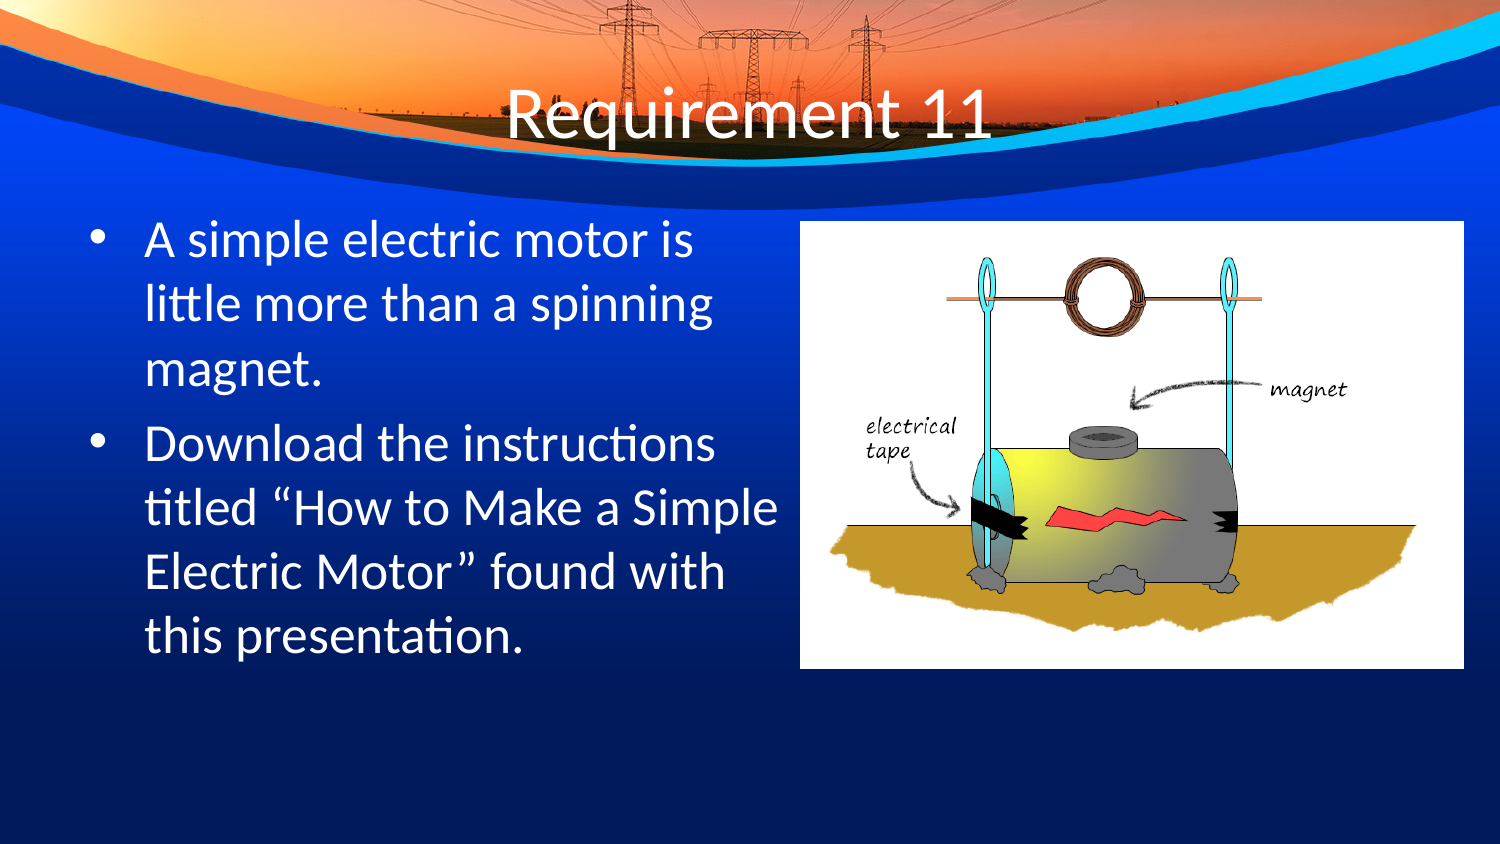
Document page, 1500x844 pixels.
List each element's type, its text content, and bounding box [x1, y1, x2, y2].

list A simple electric motor is little more than a spinning magnet. Download the instructions titled “How to Make a Simple Electric Motor” found with this presentation. [73, 196, 801, 723]
title Requirement 11 [73, 46, 1427, 172]
picture [0, 0, 1500, 844]
